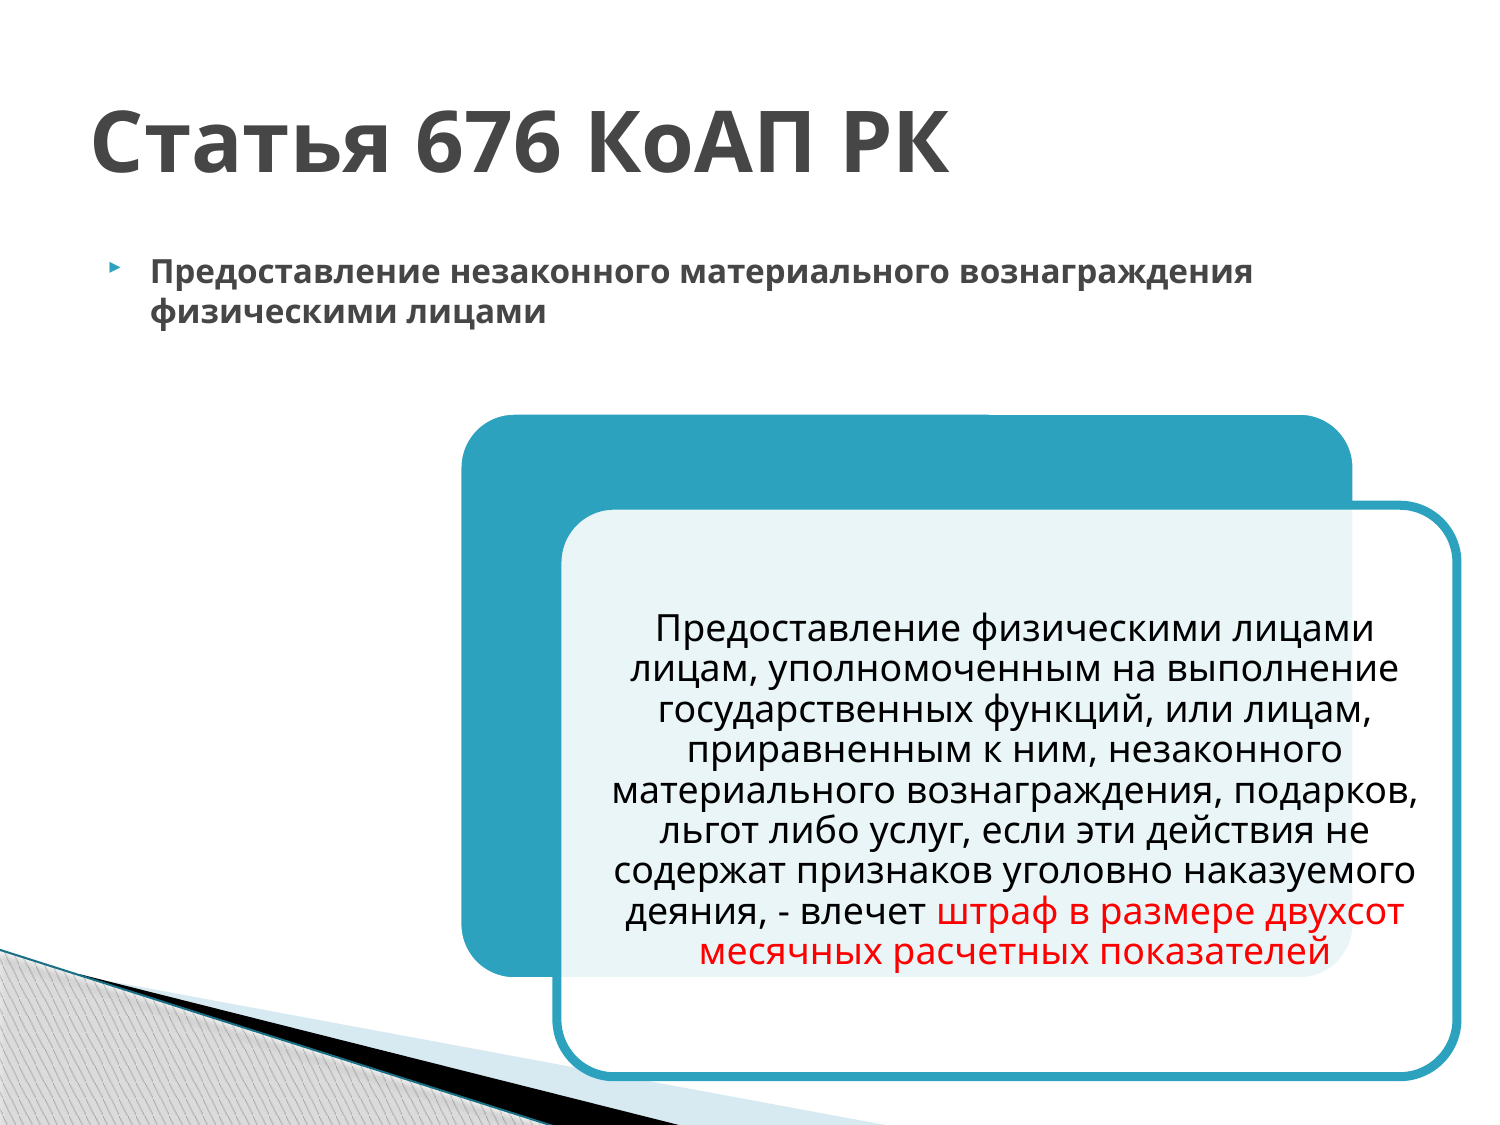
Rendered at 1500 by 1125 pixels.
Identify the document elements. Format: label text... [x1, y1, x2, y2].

list Предоставление незаконного материального вознаграждения физическими лицами [75, 243, 1425, 986]
title Статья 676 КоАП РК [75, 45, 1425, 233]
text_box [456, 409, 1458, 1078]
